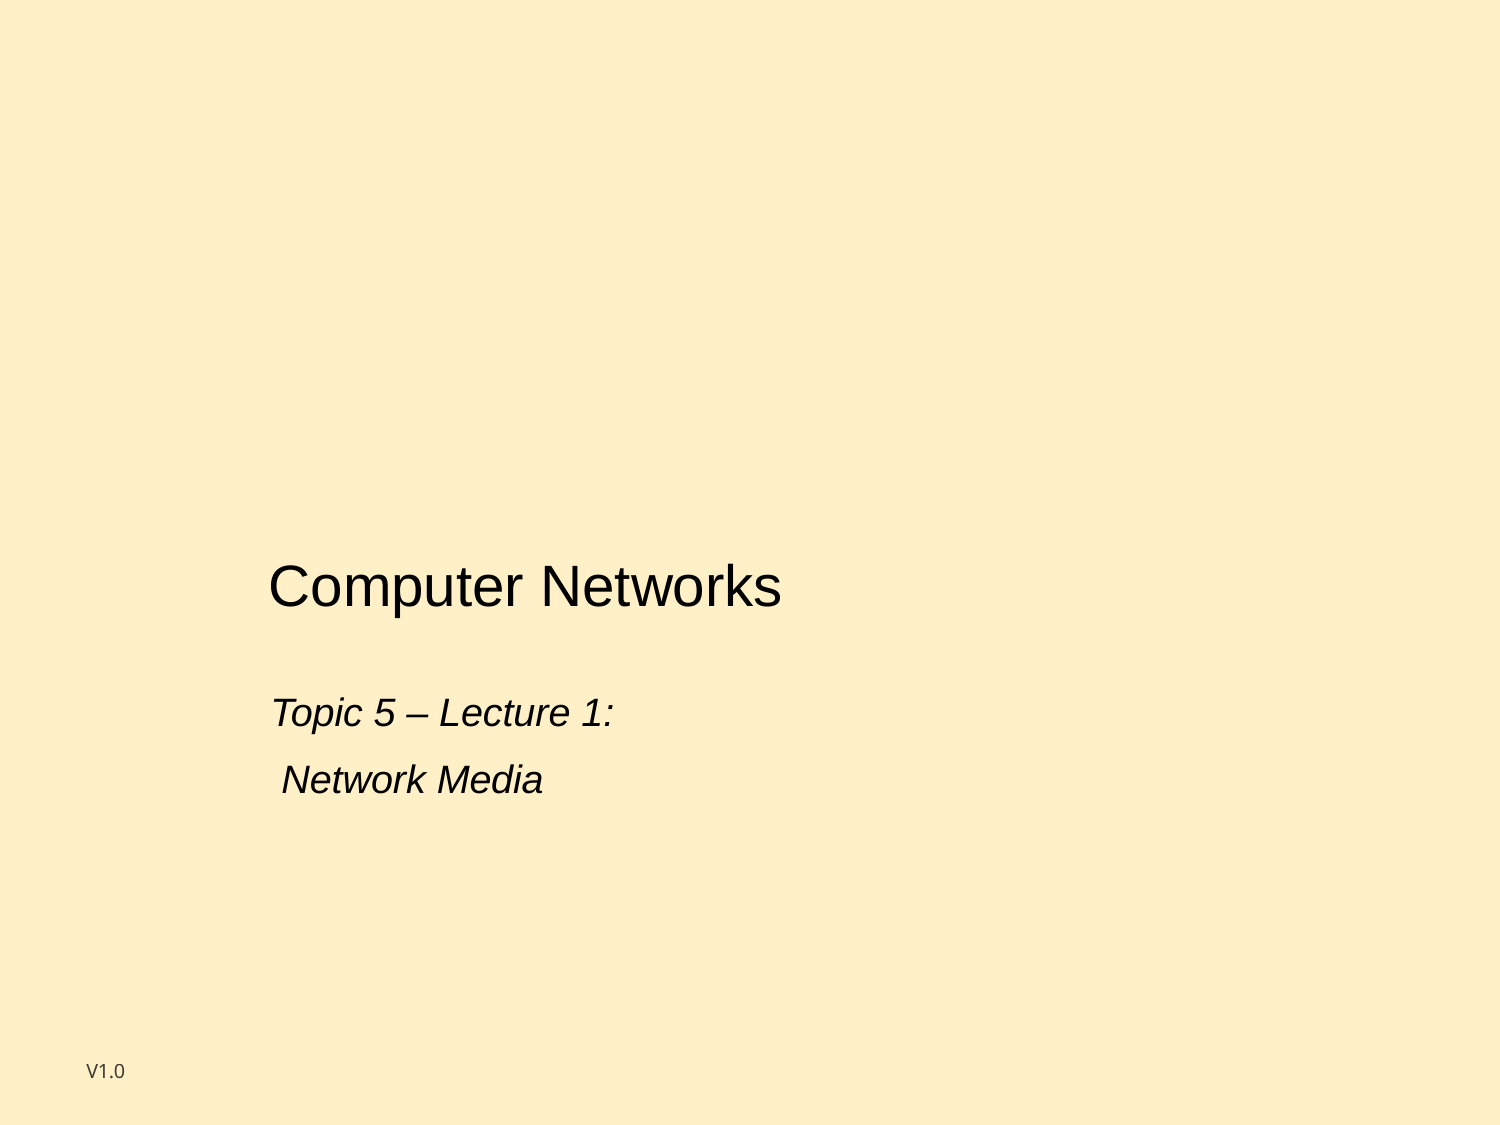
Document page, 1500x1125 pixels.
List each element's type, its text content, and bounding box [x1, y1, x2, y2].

text_box Computer Networks Topic 5 – Lecture 1: Network Media [266, 545, 787, 802]
slide_number V1.0 [84, 744, 591, 1125]
